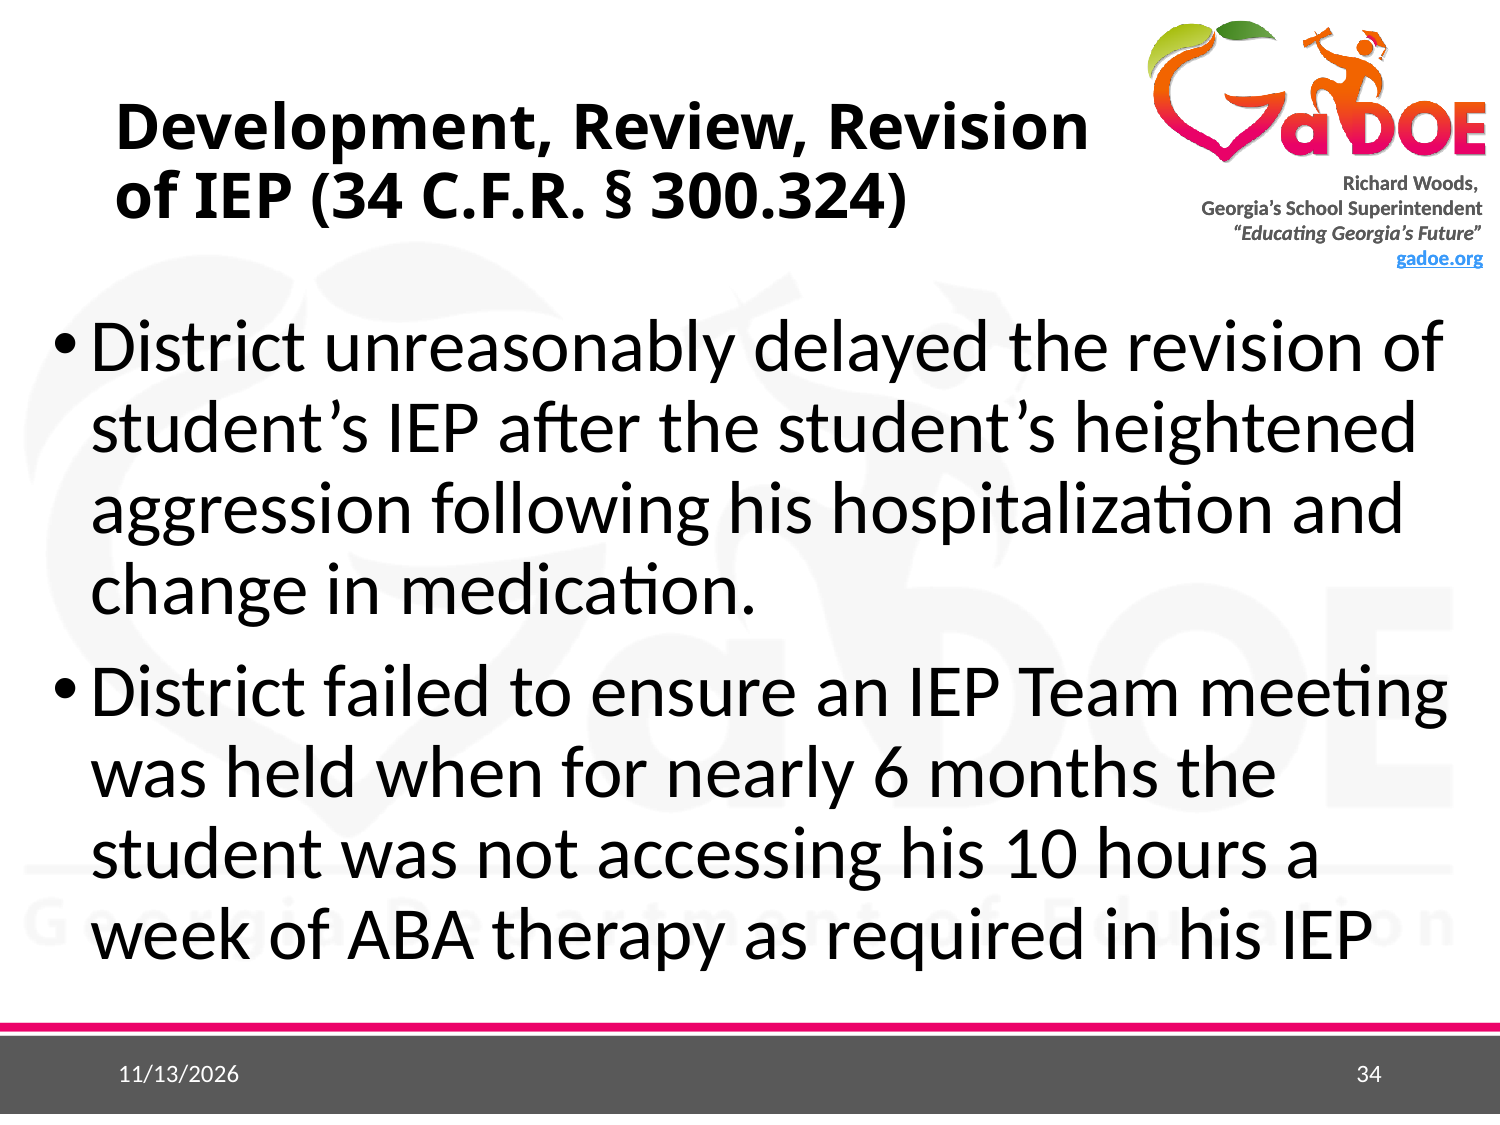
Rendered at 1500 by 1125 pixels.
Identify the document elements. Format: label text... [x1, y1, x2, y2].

picture [1135, 8, 1499, 164]
picture [19, 235, 1473, 980]
list District unreasonably delayed the revision of student’s IEP after the student’s heightened aggression following his hospitalization and change in medication. District failed to ensure an IEP Team meeting was held when for nearly 6 months the student was not accessing his 10 hours a week of ABA therapy as required in his IEP [37, 299, 1468, 1014]
slide_number 34 [1059, 1042, 1397, 1103]
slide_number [103, 1042, 441, 1103]
title Development, Review, Revision of IEP (34 C.F.R. § 300.324) [99, 54, 1136, 273]
